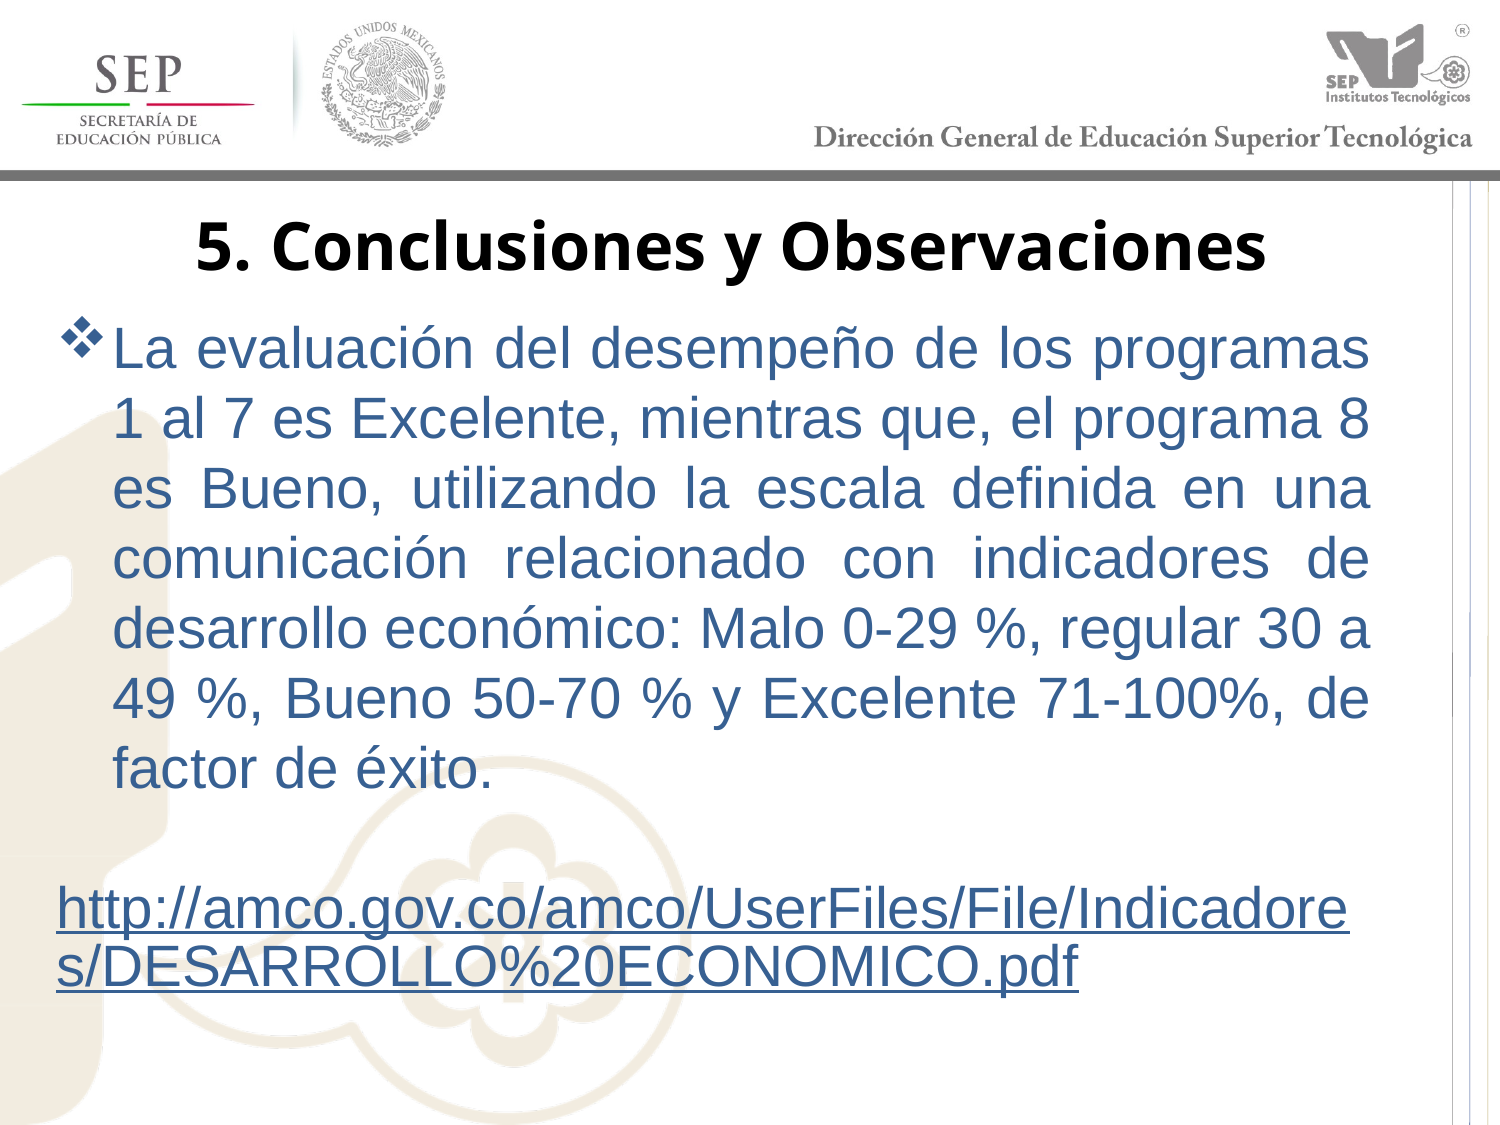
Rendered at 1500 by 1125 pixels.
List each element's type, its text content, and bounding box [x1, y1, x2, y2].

title 5. Conclusiones y Observaciones [17, 196, 1447, 303]
picture [0, 409, 692, 1125]
picture [0, 0, 1500, 181]
subtitle La evaluación del desempeño de los programas 1 al 7 es Excelente, mientras que, el programa 8 es Bueno, utilizando la escala definida en una comunicación relacionado con indicadores de desarrollo económico: Malo 0-29 %, regular 30 a 49 %, Bueno 50-70 % y Excelente 71-100%, de factor de éxito. http://amco.gov.co/amco/UserFiles/File/Indicadores/DESARROLLO%20ECONOMICO.pdf [41, 302, 1388, 1024]
